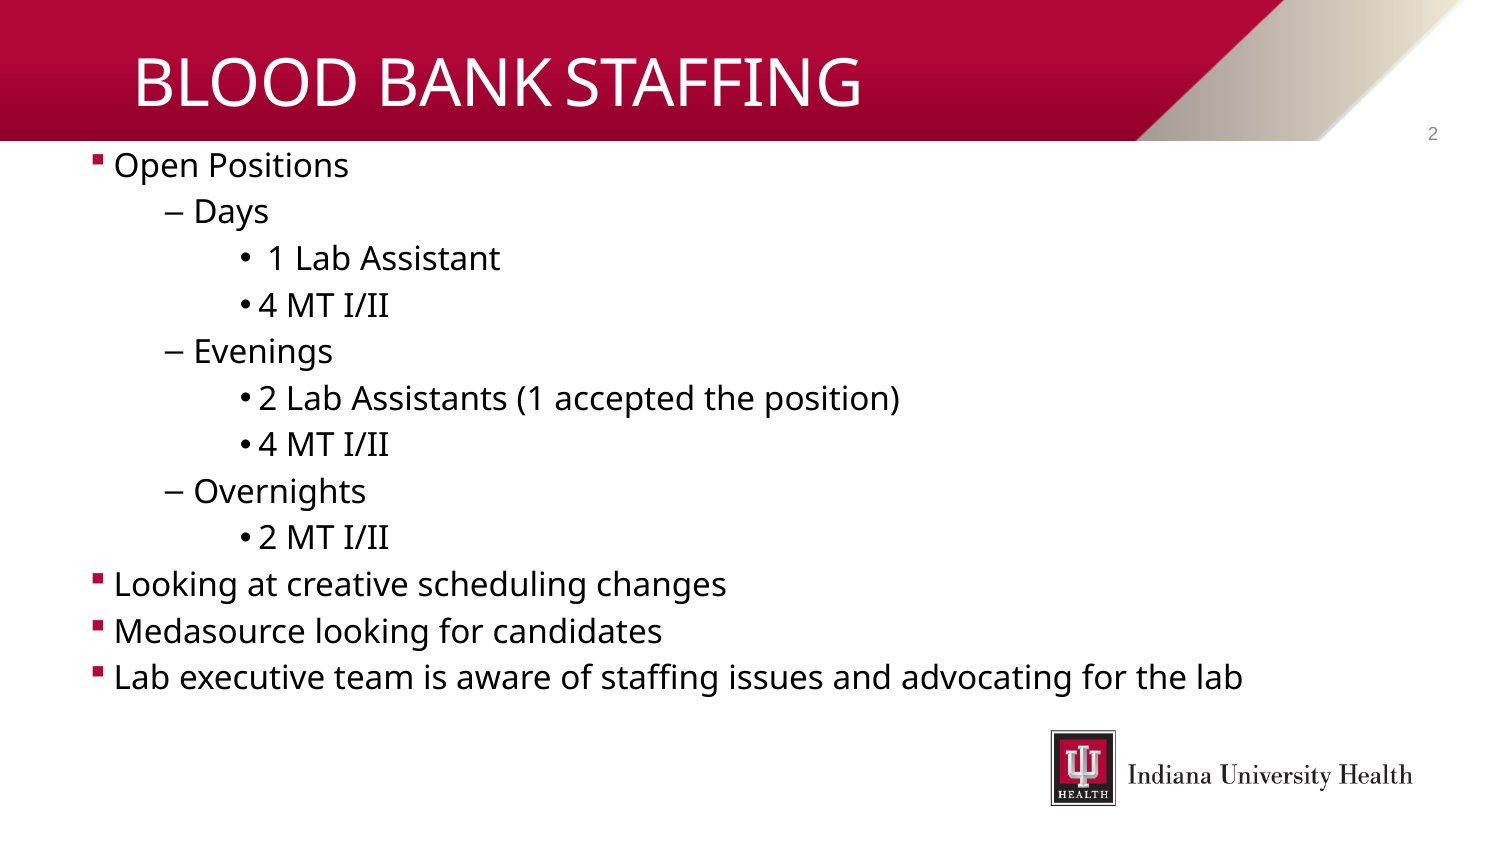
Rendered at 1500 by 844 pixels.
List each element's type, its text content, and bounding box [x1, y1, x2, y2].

picture [1048, 727, 1415, 809]
picture [0, 0, 1500, 141]
title BLOOD BANK STAFFING [132, 25, 1140, 121]
list Open Positions Days 1 Lab Assistant 4 MT I/II Evenings 2 Lab Assistants (1 accepted the position) 4 MT I/II Overnights 2 MT I/II Looking at creative scheduling changes Medasource looking for candidates Lab executive team is aware of staffing issues and advocating for the lab [89, 144, 1319, 755]
slide_number 2 [1318, 98, 1439, 144]
